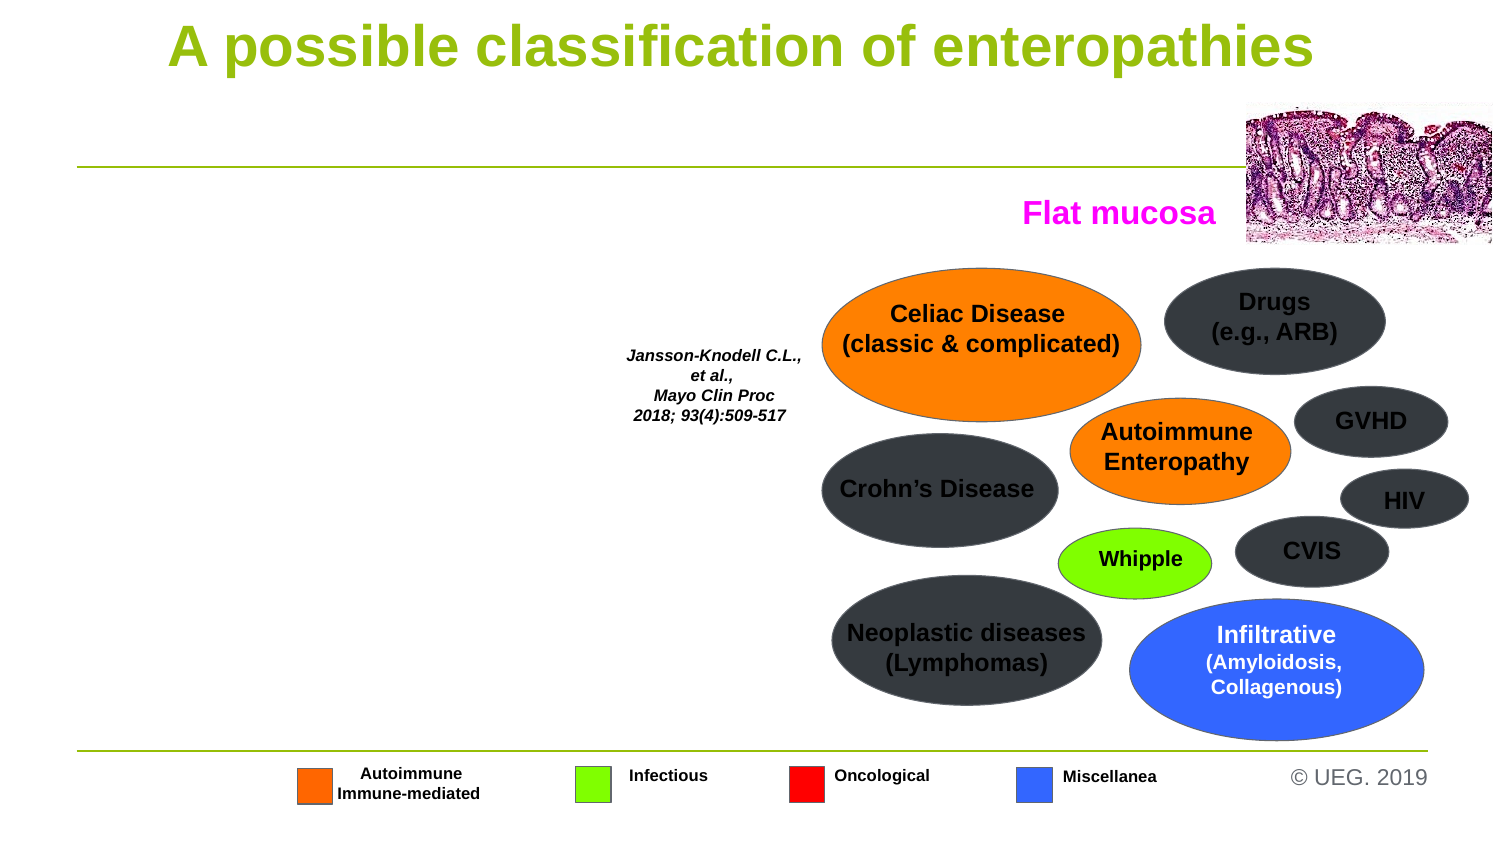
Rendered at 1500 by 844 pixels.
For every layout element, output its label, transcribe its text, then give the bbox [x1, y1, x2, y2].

title A possible classification of enteropathies [75, 20, 1425, 80]
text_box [789, 754, 949, 812]
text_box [297, 744, 503, 822]
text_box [575, 754, 727, 812]
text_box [821, 102, 1494, 741]
text_box Jansson-Knodell C.L., et al., Mayo Clin Proc 2018; 93(4):509-517 [608, 327, 816, 443]
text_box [1016, 755, 1176, 812]
